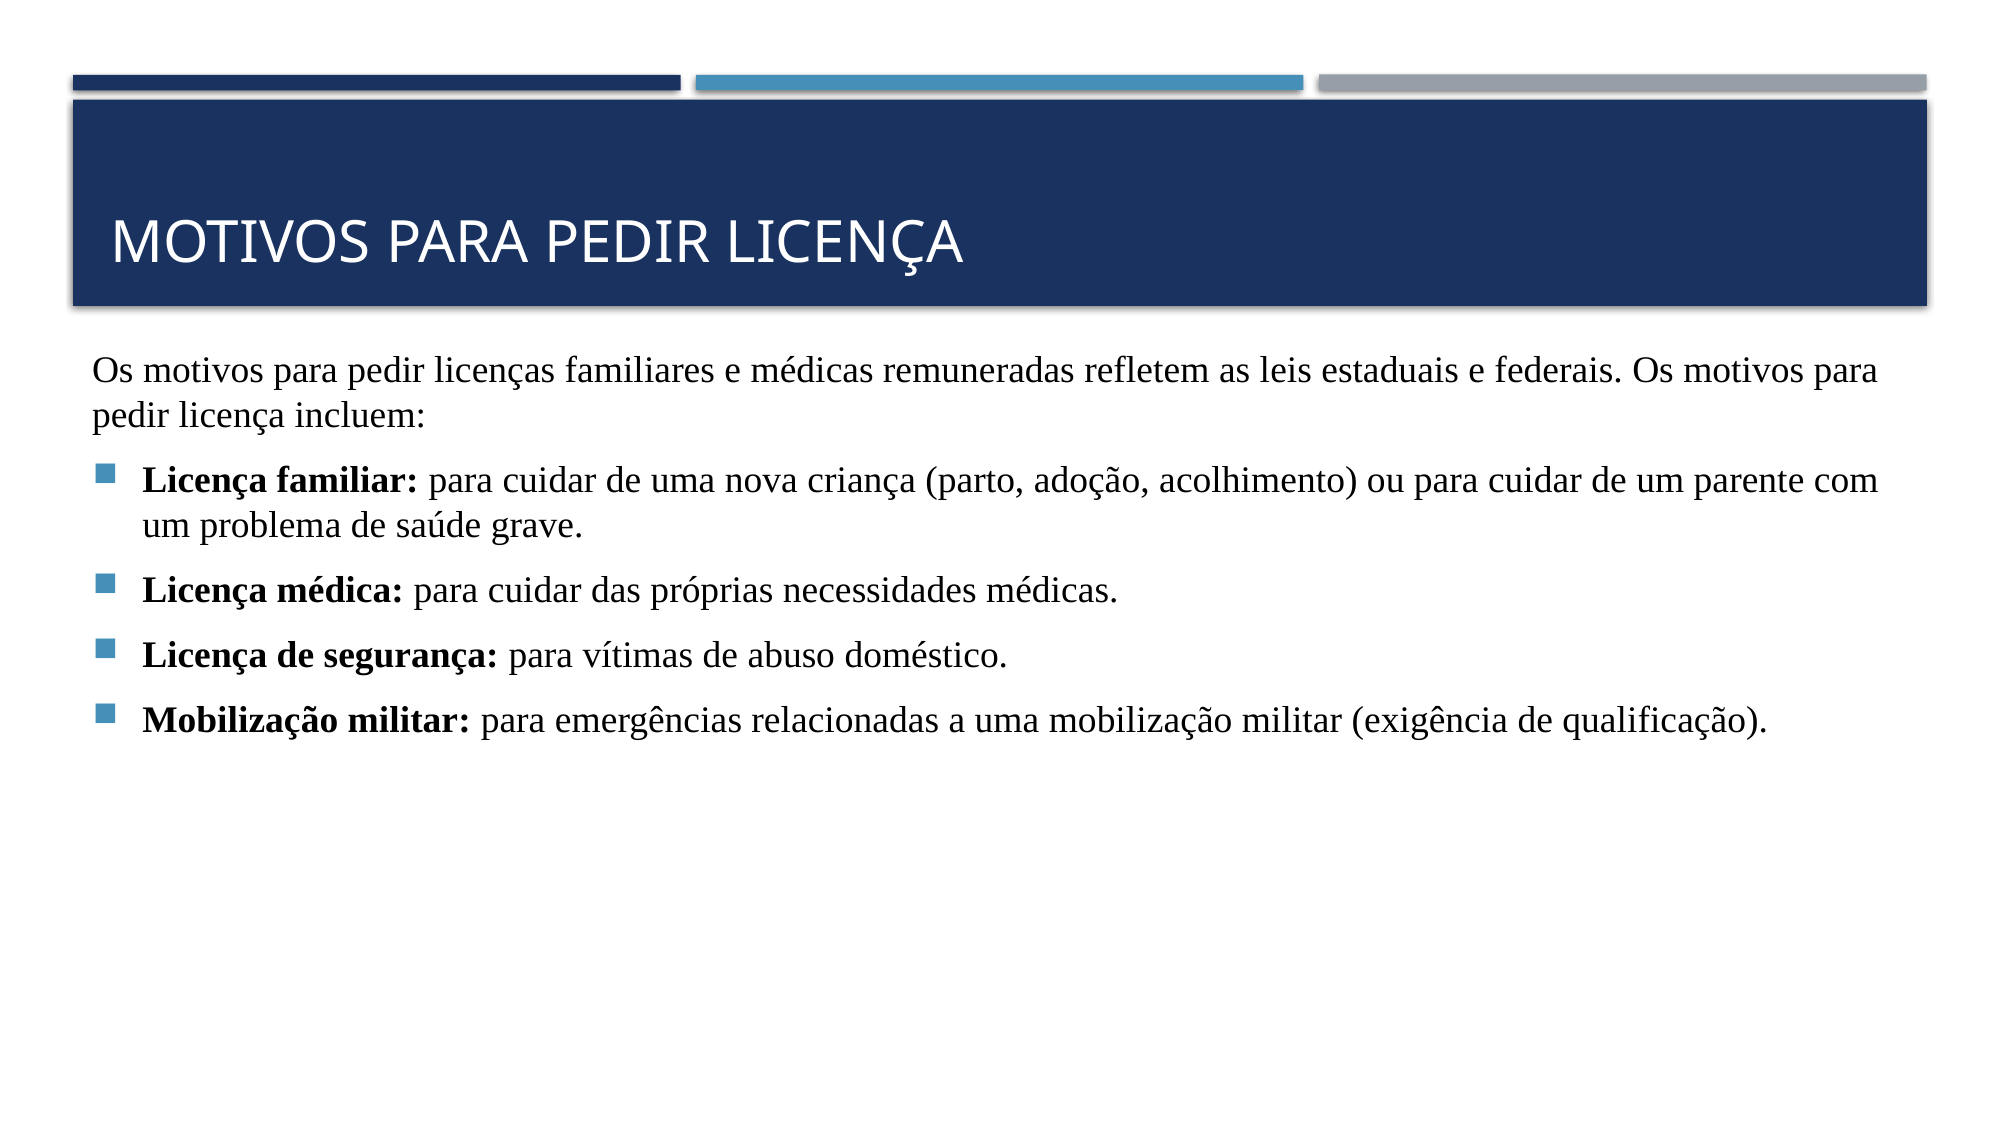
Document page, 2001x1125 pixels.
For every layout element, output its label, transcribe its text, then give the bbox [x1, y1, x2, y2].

title Motivos para pedir licença [95, 119, 1905, 282]
list Os motivos para pedir licenças familiares e médicas remuneradas refletem as leis estaduais e federais. Os motivos para pedir licença incluem: Licença familiar: para cuidar de uma nova criança (parto, adoção, acolhimento) ou para cuidar de um parente com um problema de saúde grave. Licença médica: para cuidar das próprias necessidades médicas. Licença de segurança: para vítimas de abuso doméstico. Mobilização militar: para emergências relacionadas a uma mobilização militar (exigência de qualificação). [77, 337, 1923, 775]
